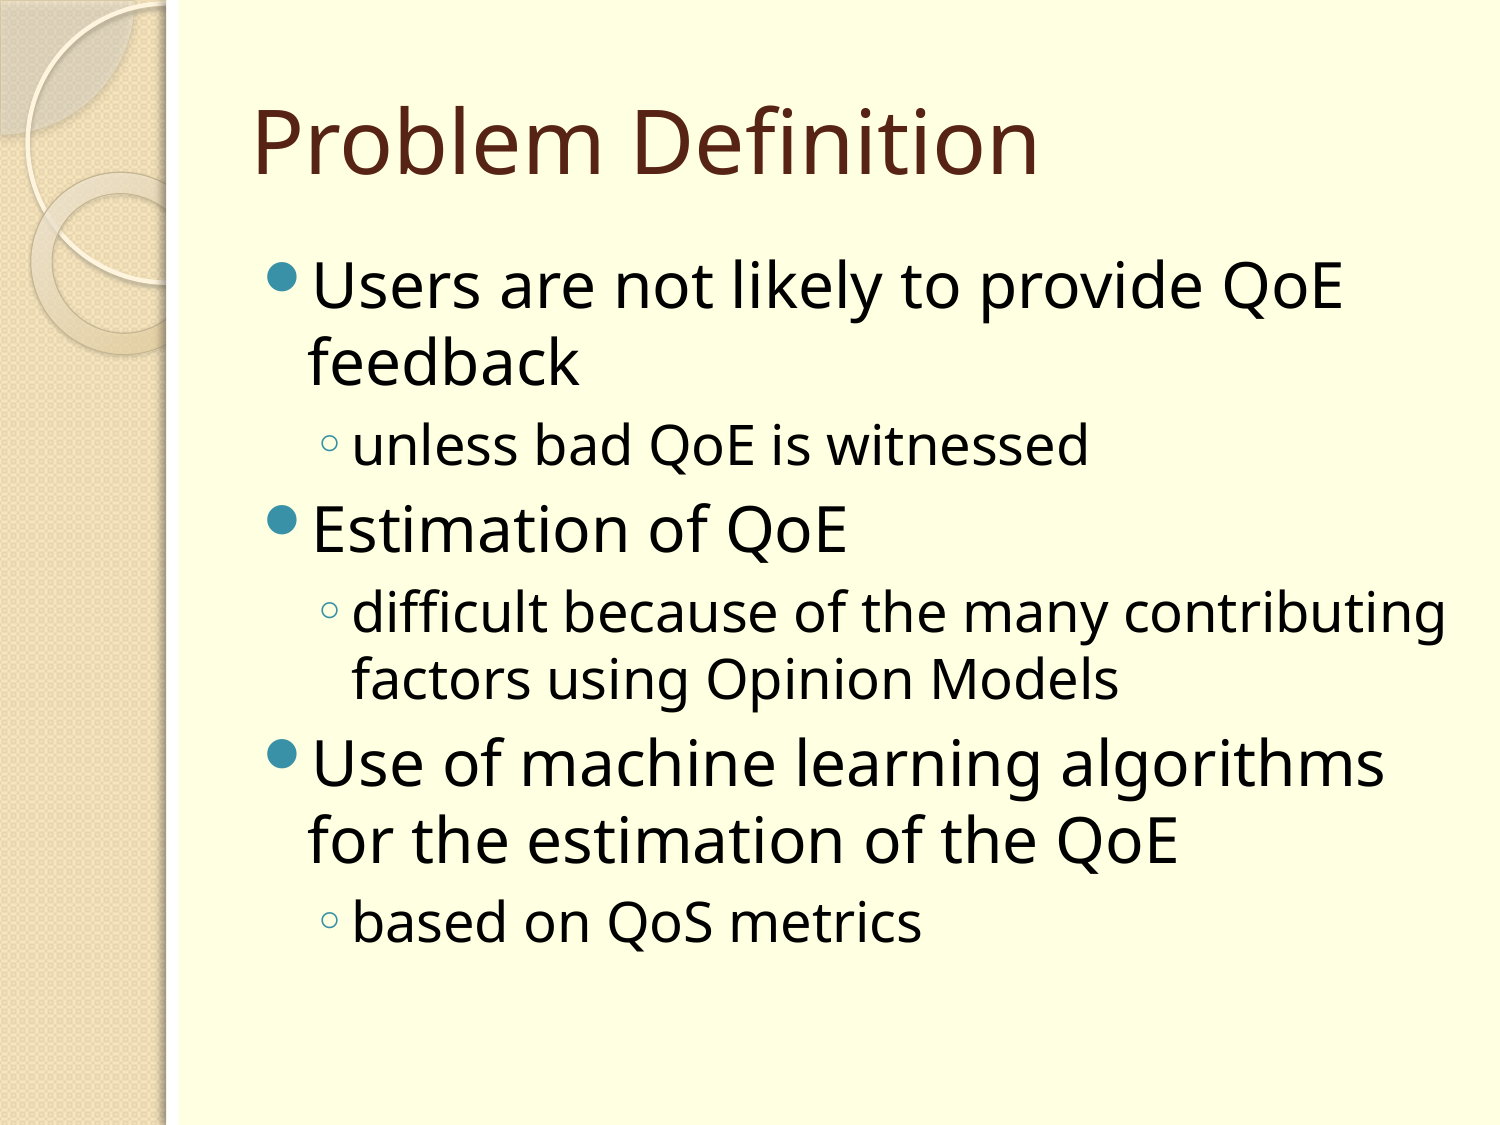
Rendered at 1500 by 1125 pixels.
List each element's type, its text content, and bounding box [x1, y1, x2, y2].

title Problem Definition [235, 45, 1466, 233]
list Users are not likely to provide QoE feedback unless bad QoE is witnessed Estimation of QoE difficult because of the many contributing factors using Opinion Models Use of machine learning algorithms for the estimation of the QoE based on QoS metrics [235, 237, 1466, 1025]
